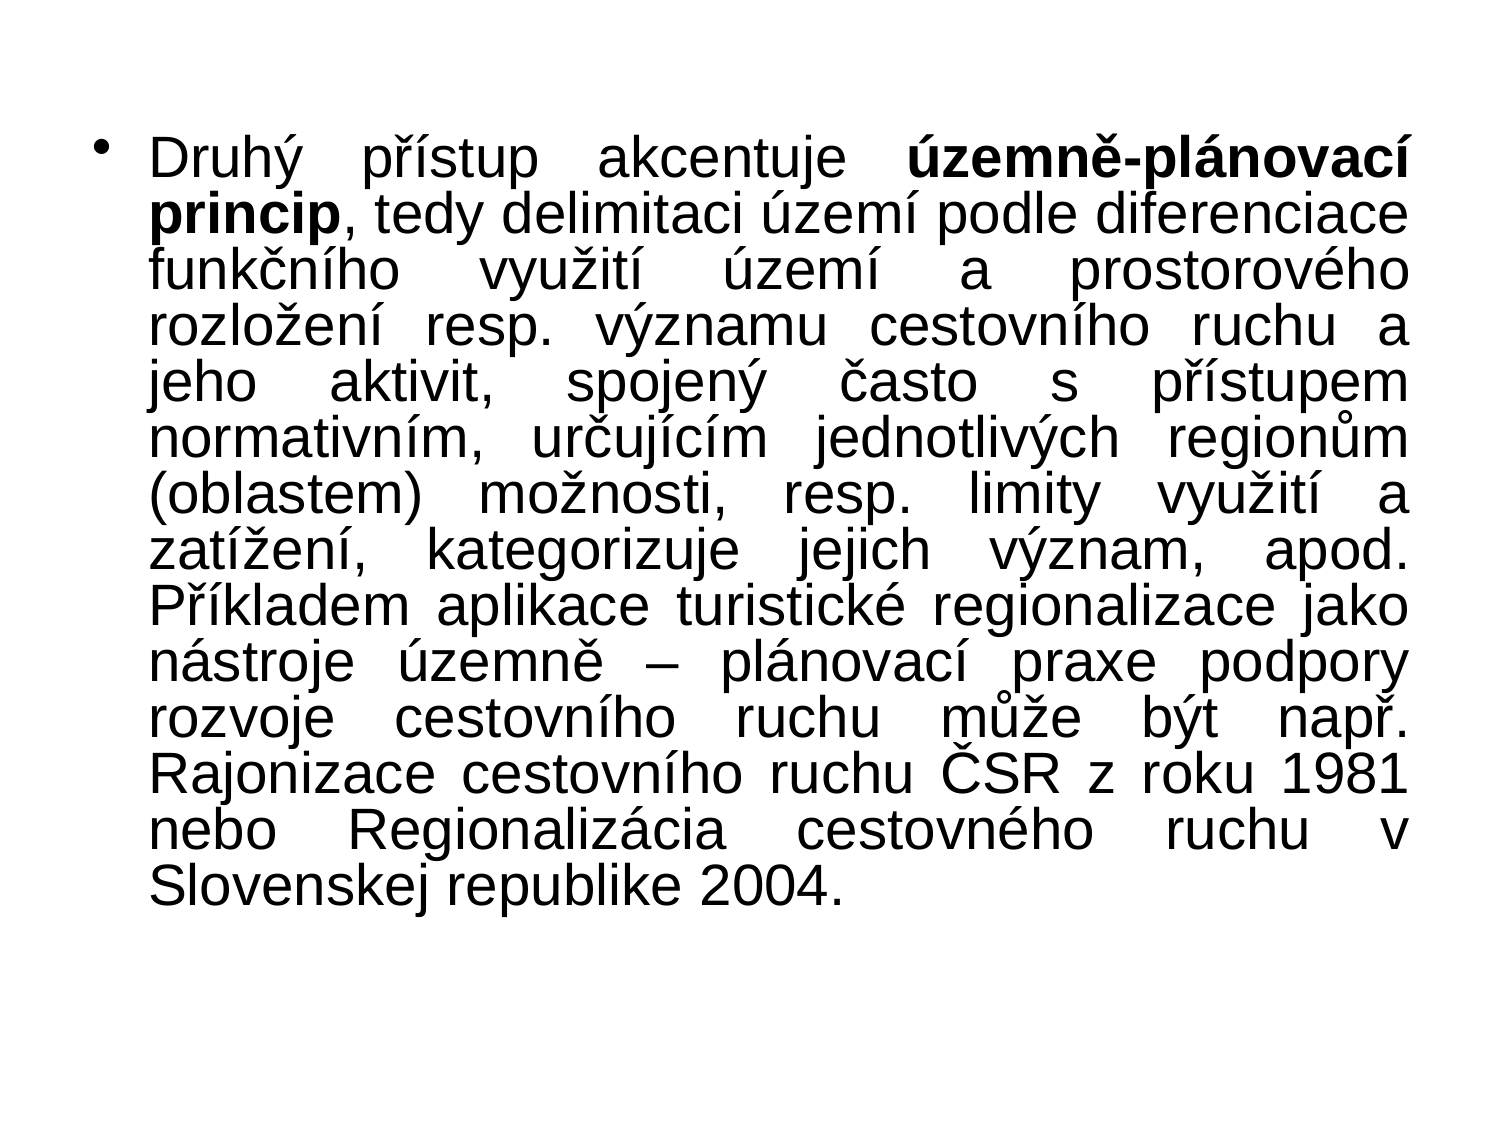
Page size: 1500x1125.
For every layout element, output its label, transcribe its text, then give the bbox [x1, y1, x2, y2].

list Druhý přístup akcentuje územně-plánovací princip, tedy delimitaci území podle diferenciace funkčního využití území a prostorového rozložení resp. významu cestovního ruchu a jeho aktivit, spojený často s přístupem normativním, určujícím jednotlivých regionům (oblastem) možnosti, resp. limity využití a zatížení, kategorizuje jejich význam, apod. Příkladem aplikace turistické regionalizace jako nástroje územně – plánovací praxe podpory rozvoje cestovního ruchu může být např. Rajonizace cestovního ruchu ČSR z roku 1981 nebo Regionalizácia cestovného ruchu v Slovenskej republike 2004. [76, 125, 1427, 869]
